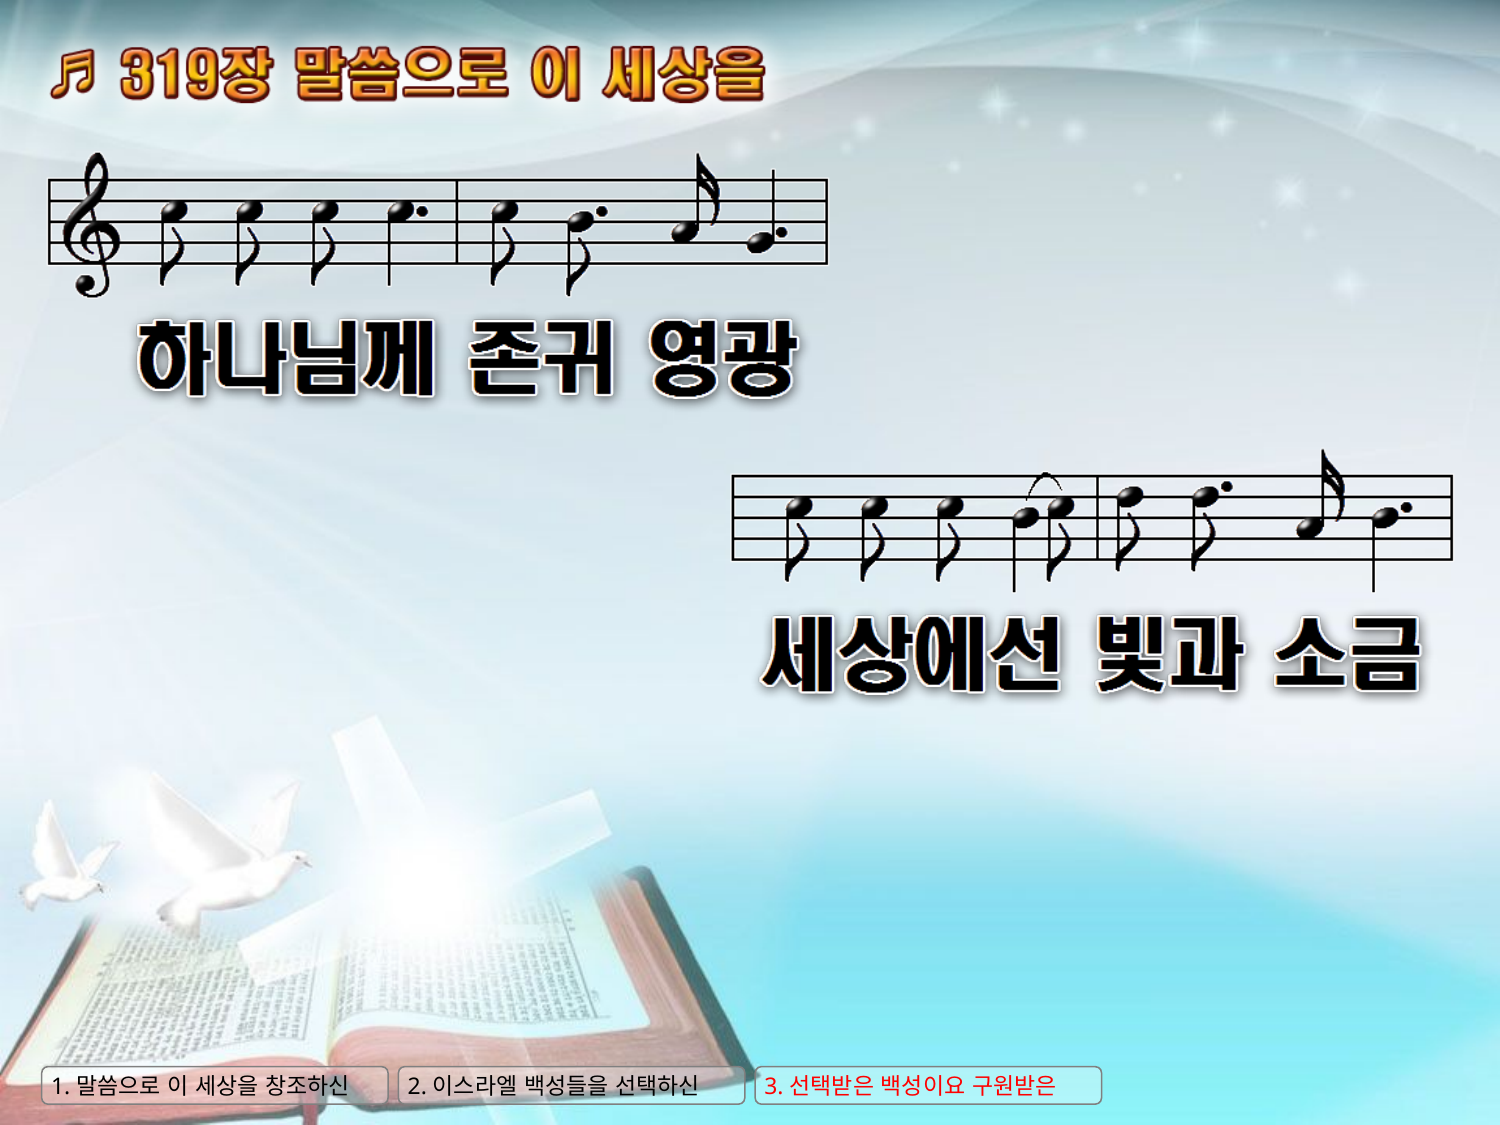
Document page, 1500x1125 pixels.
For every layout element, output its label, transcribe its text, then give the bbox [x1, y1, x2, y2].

text_box 1.말씀으로 이 세상을 창조하신 [41, 1066, 389, 1105]
text_box 3.선택받은 백성이요 구원받은 [755, 1066, 1102, 1105]
text_box 2.이스라엘 백성들을 선택하신 [398, 1066, 745, 1105]
picture [0, 0, 1500, 1125]
